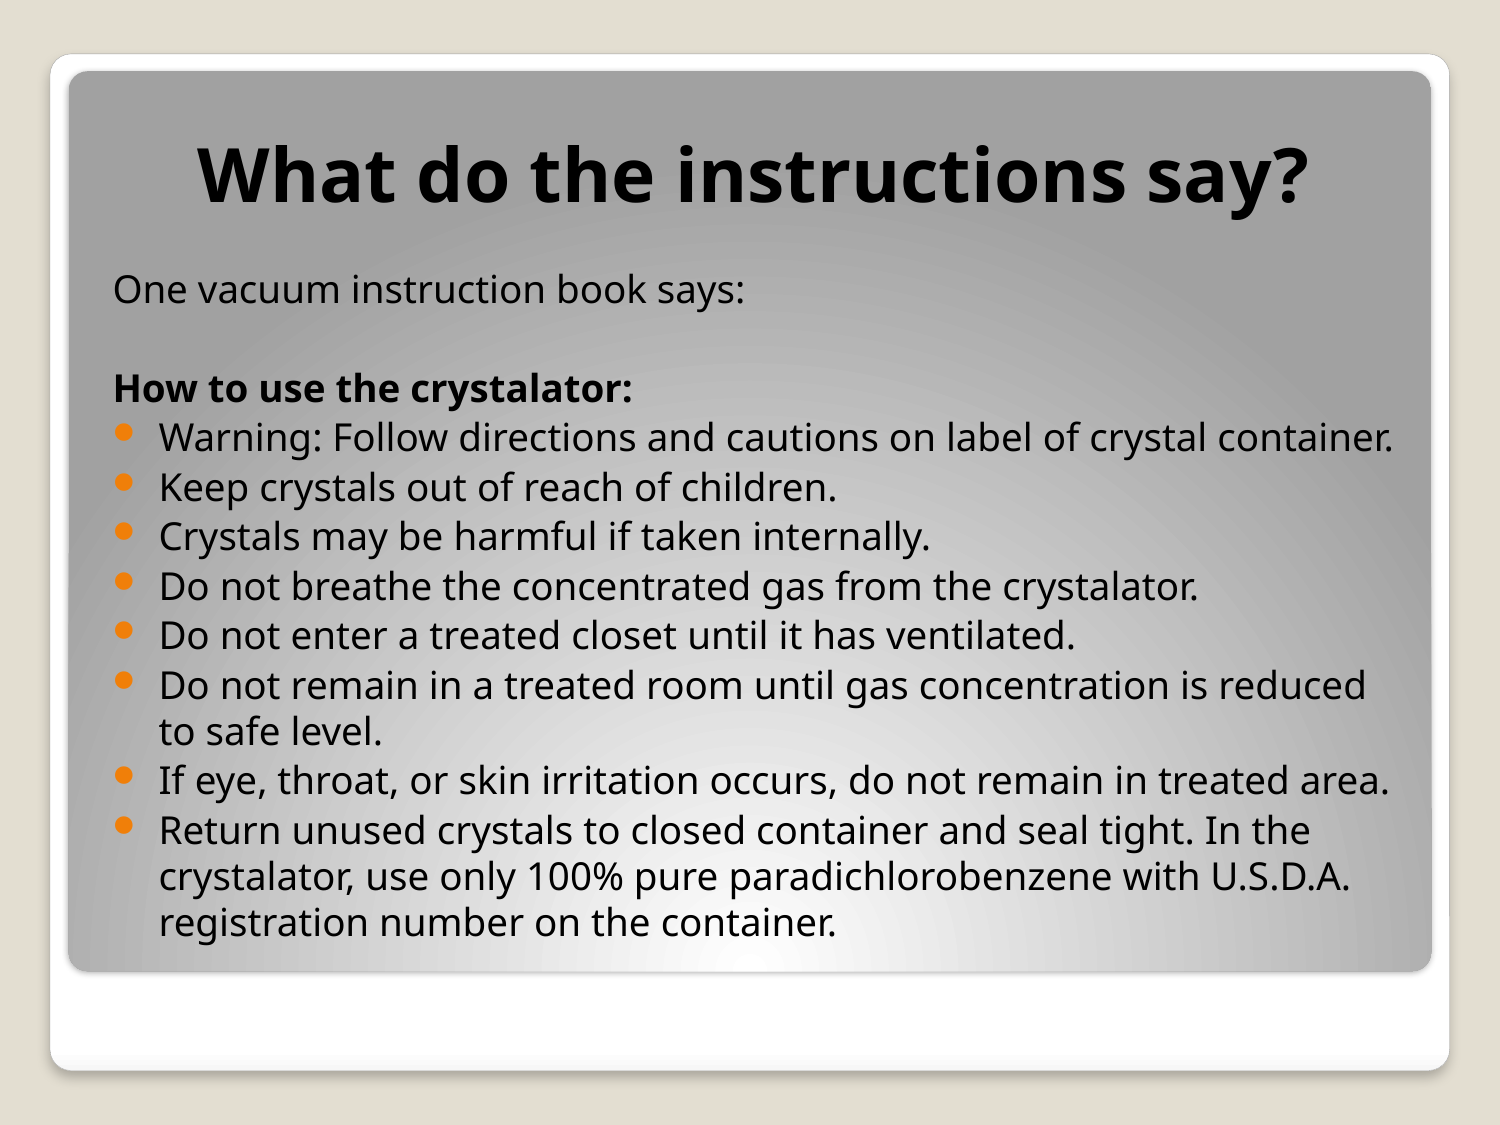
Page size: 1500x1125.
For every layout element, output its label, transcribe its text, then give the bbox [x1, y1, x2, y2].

list One vacuum instruction book says: How to use the crystalator: Warning: Follow directions and cautions on label of crystal container. Keep crystals out of reach of children. Crystals may be harmful if taken internally. Do not breathe the concentrated gas from the crystalator. Do not enter a treated closet until it has ventilated. Do not remain in a treated room until gas concentration is reduced to safe level. If eye, throat, or skin irritation occurs, do not remain in treated area. Return unused crystals to closed container and seal tight. In the crystalator, use only 100% pure paradichlorobenzene with U.S.D.A. registration number on the container. [82, 249, 1426, 963]
title What do the instructions say? [82, 74, 1426, 226]
